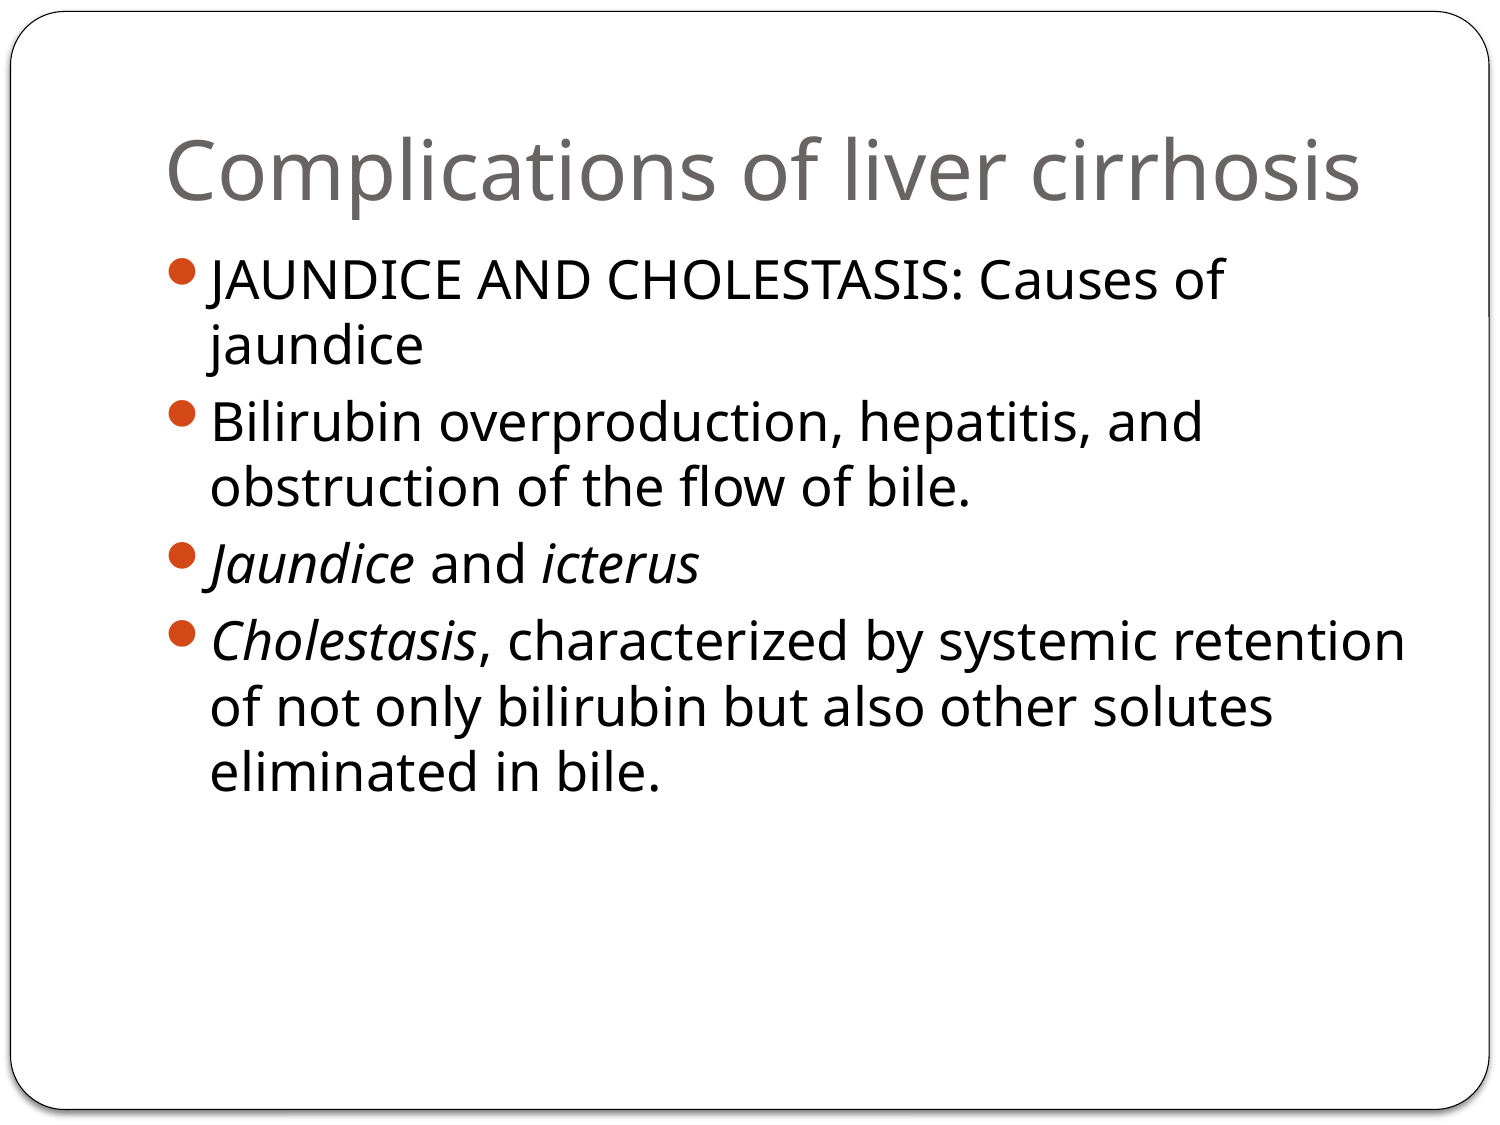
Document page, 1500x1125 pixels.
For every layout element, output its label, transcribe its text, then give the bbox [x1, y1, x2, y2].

list JAUNDICE AND CHOLESTASIS: Causes of jaundice Bilirubin overproduction, hepatitis, and obstruction of the flow of bile. Jaundice and icterus Cholestasis, characterized by systemic retention of not only bilirubin but also other solutes eliminated in bile. [150, 237, 1425, 988]
title Complications of liver cirrhosis [150, 45, 1425, 233]
